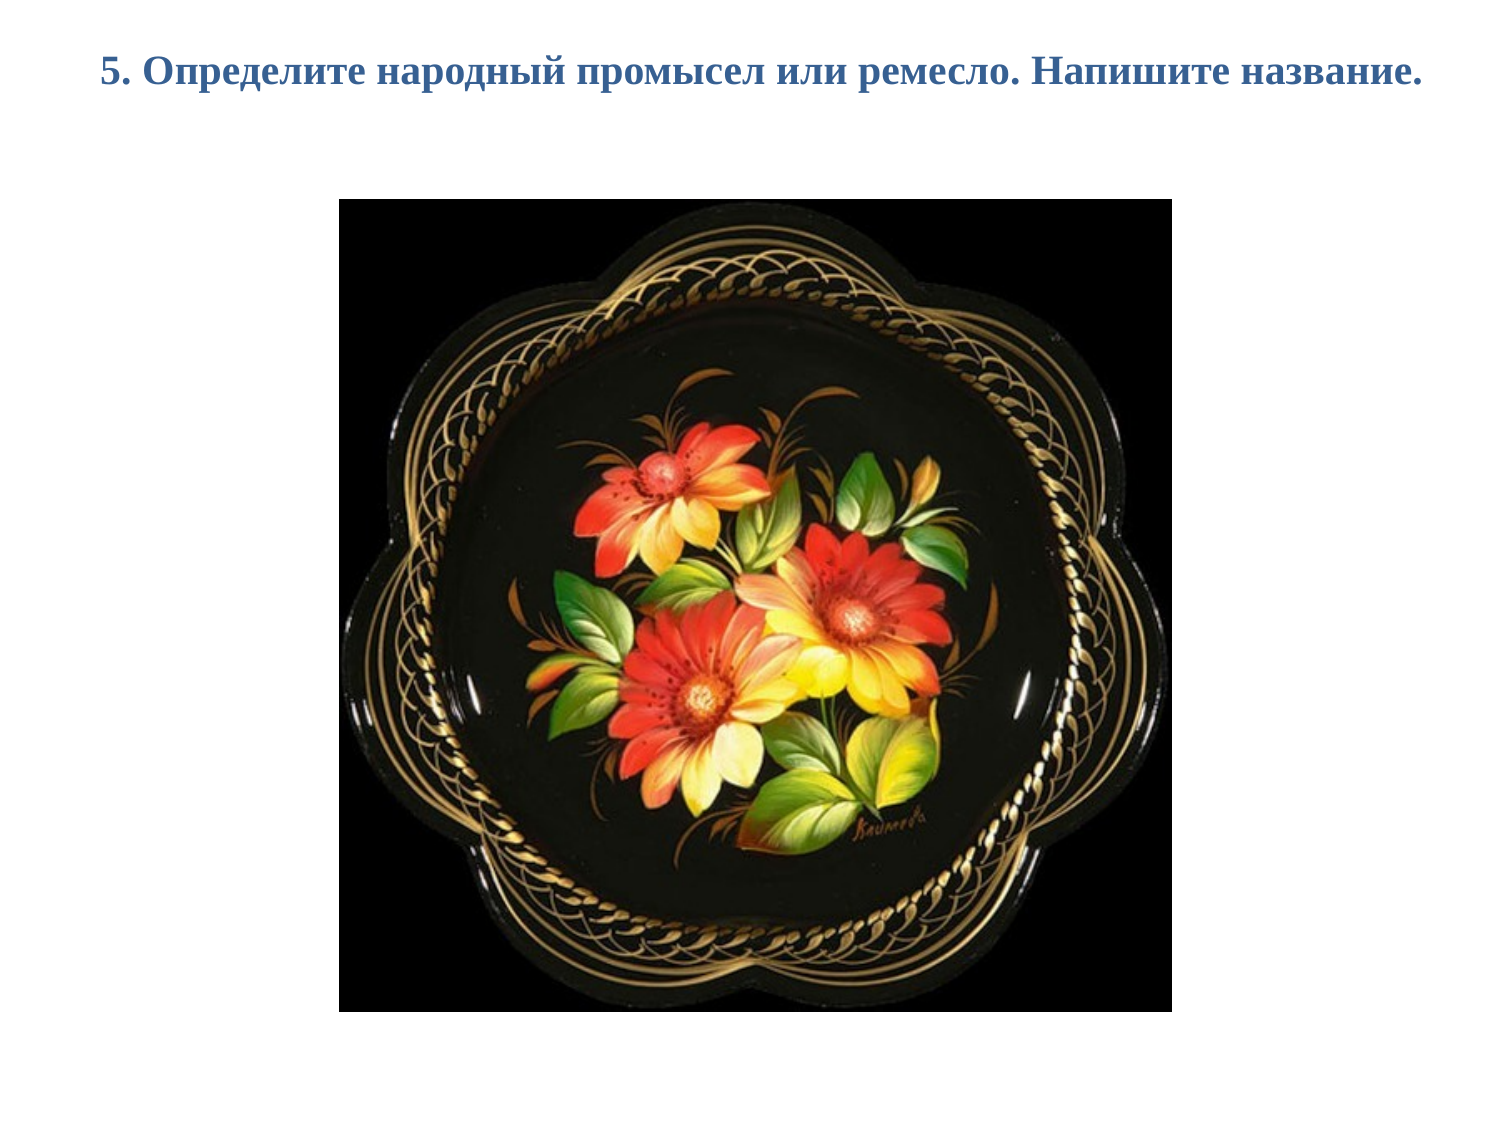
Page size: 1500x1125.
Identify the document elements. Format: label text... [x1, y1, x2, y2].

picture [339, 198, 1173, 1012]
text_box 5. Определите народный промысел или ремесло. Напишите название. [23, 35, 1500, 100]
